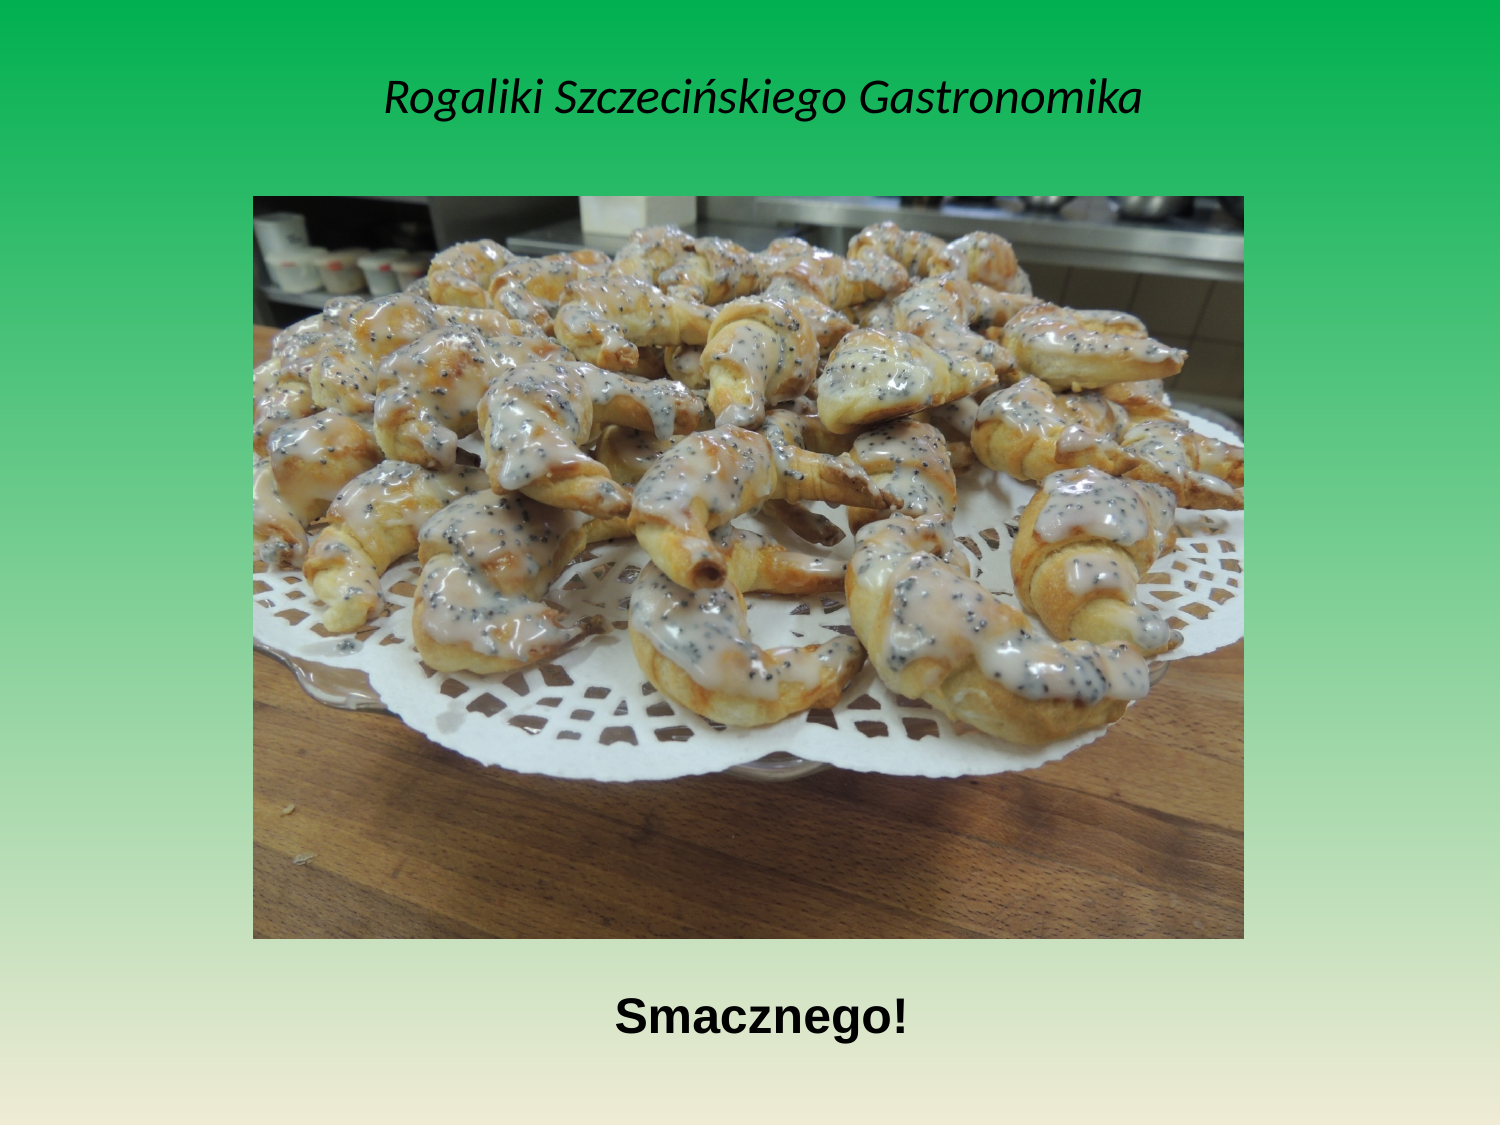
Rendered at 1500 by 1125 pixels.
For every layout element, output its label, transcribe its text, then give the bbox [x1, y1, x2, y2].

text_box Smacznego! [324, 975, 1199, 1051]
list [253, 195, 1245, 939]
title Rogaliki Szczecińskiego Gastronomika [88, 0, 1439, 188]
